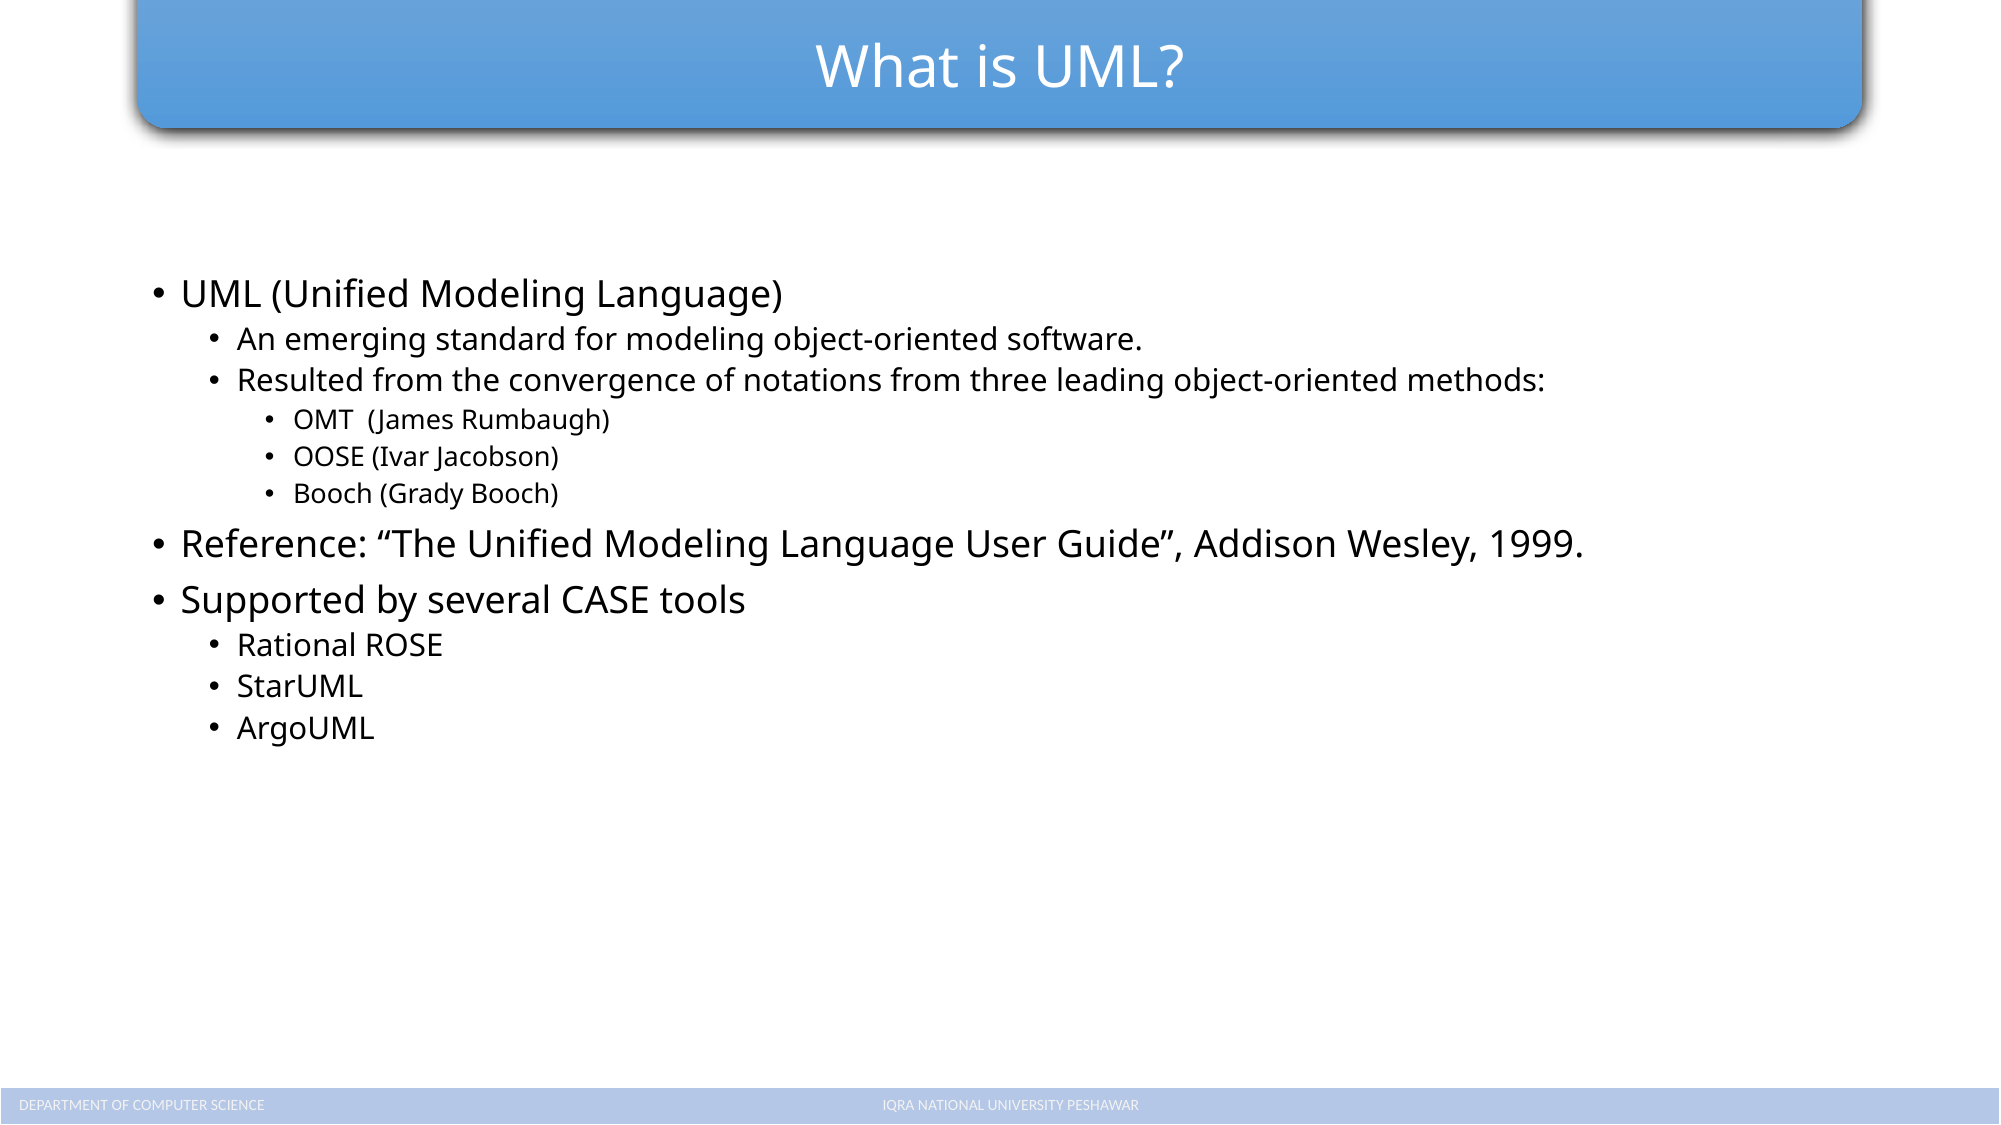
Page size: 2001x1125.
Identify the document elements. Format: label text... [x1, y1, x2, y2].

title What is UML? [353, 0, 1647, 137]
list UML (Unified Modeling Language) An emerging standard for modeling object-oriented software. Resulted from the convergence of notations from three leading object-oriented methods: OMT (James Rumbaugh) OOSE (Ivar Jacobson) Booch (Grady Booch) Reference: “The Unified Modeling Language User Guide”, Addison Wesley, 1999. Supported by several CASE tools Rational ROSE StarUML ArgoUML [137, 267, 1863, 1014]
